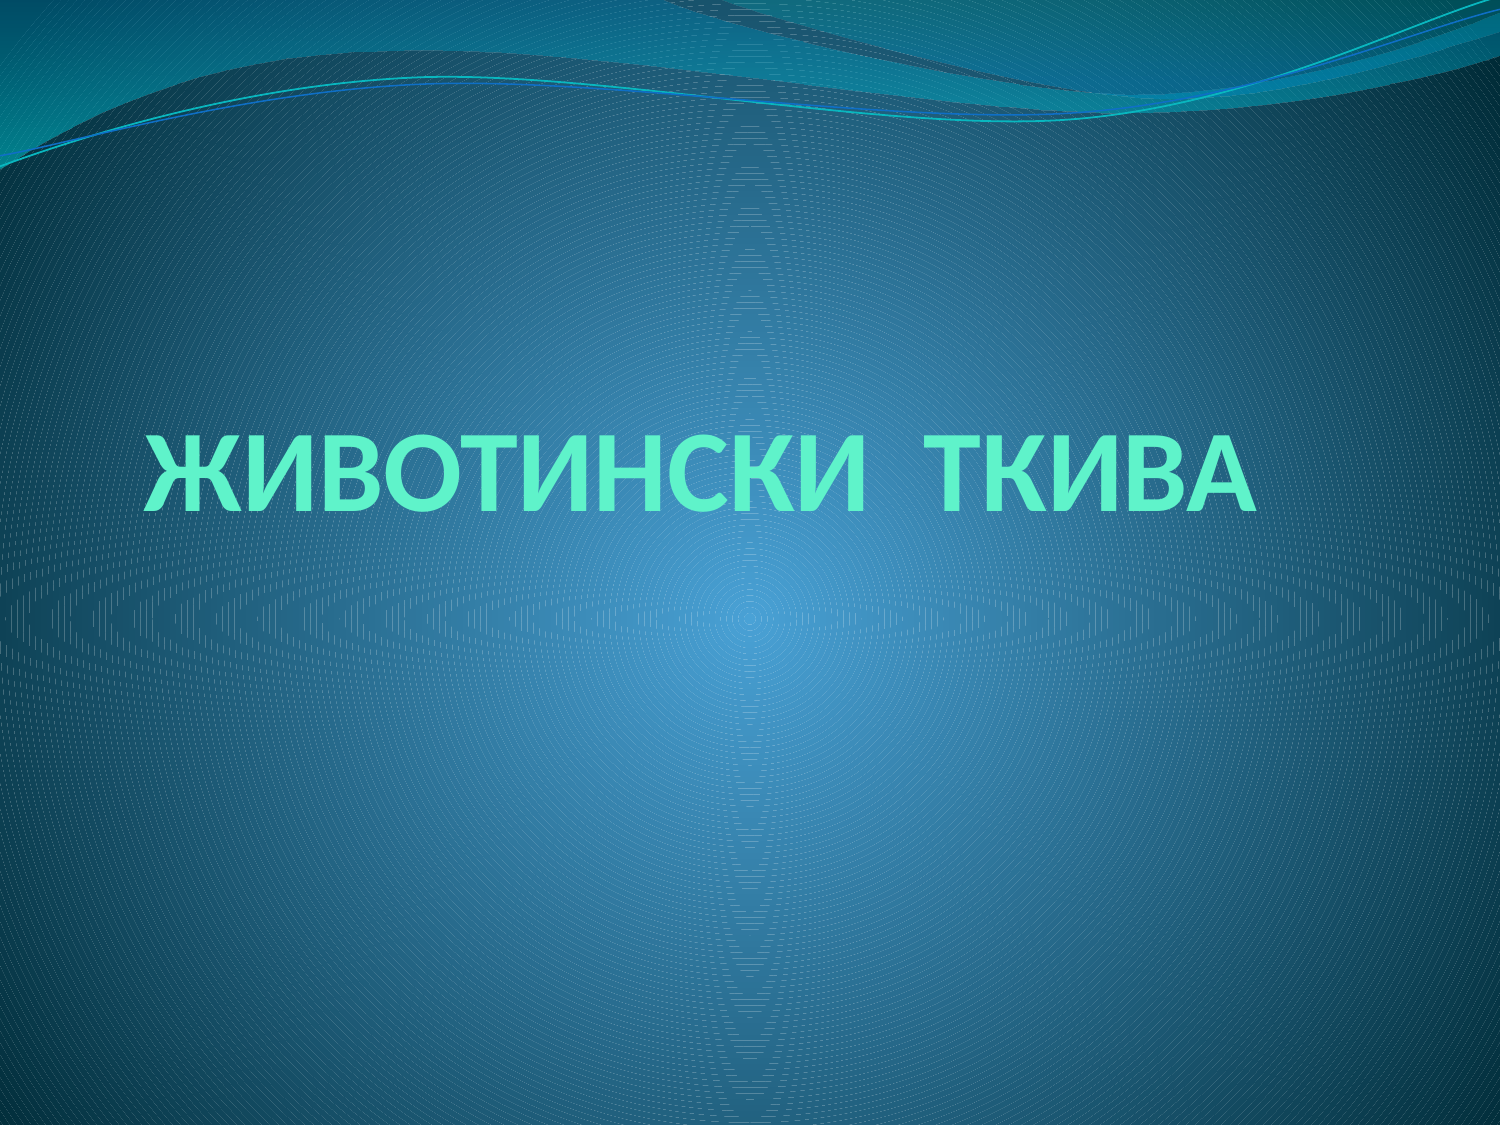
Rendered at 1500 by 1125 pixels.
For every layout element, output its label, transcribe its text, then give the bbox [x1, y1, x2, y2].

title ЖИВОТИНСКИ ТКИВА [0, 234, 1288, 535]
